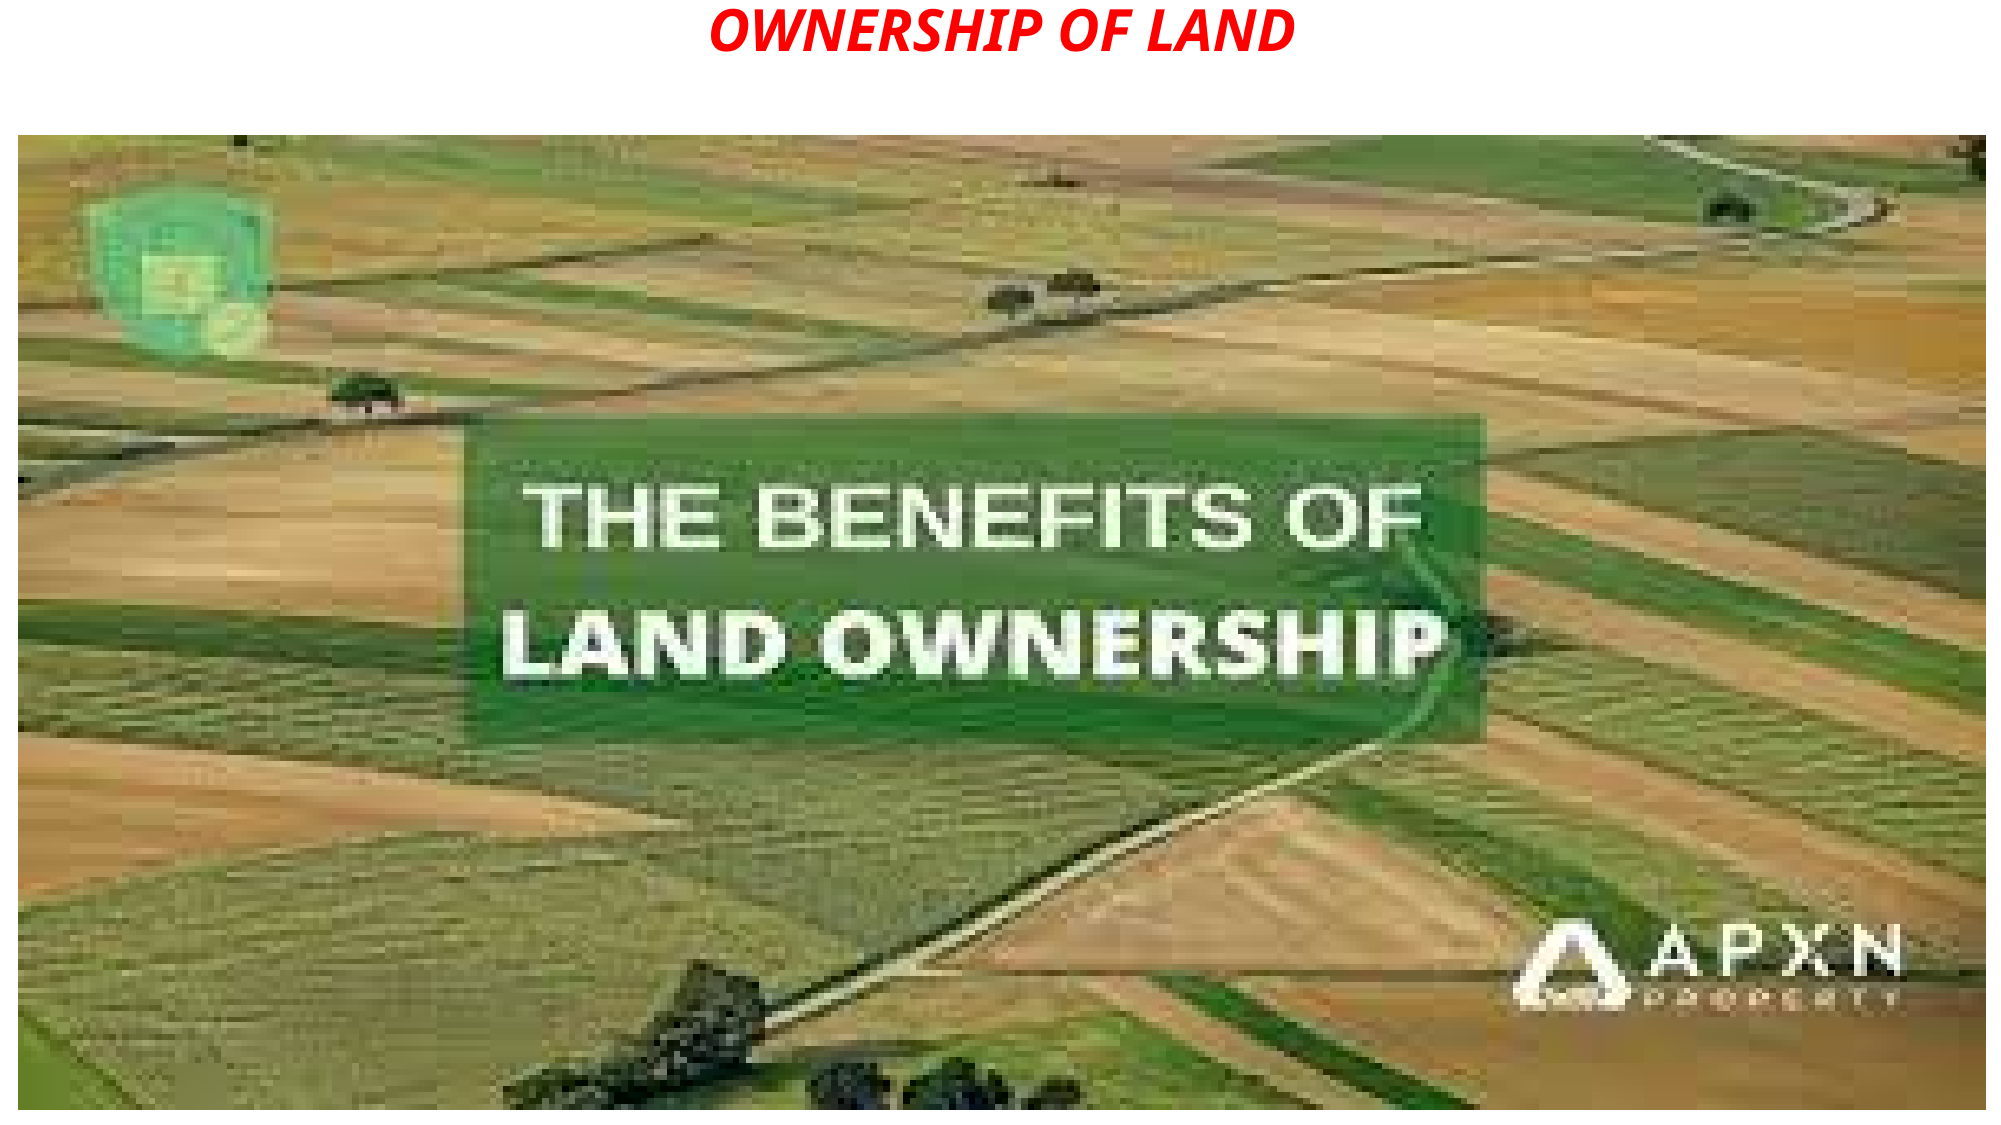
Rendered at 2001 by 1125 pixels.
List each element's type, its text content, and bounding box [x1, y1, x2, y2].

list OWNERSHIP OF LAND [18, 0, 1986, 135]
picture [18, 135, 1986, 1110]
